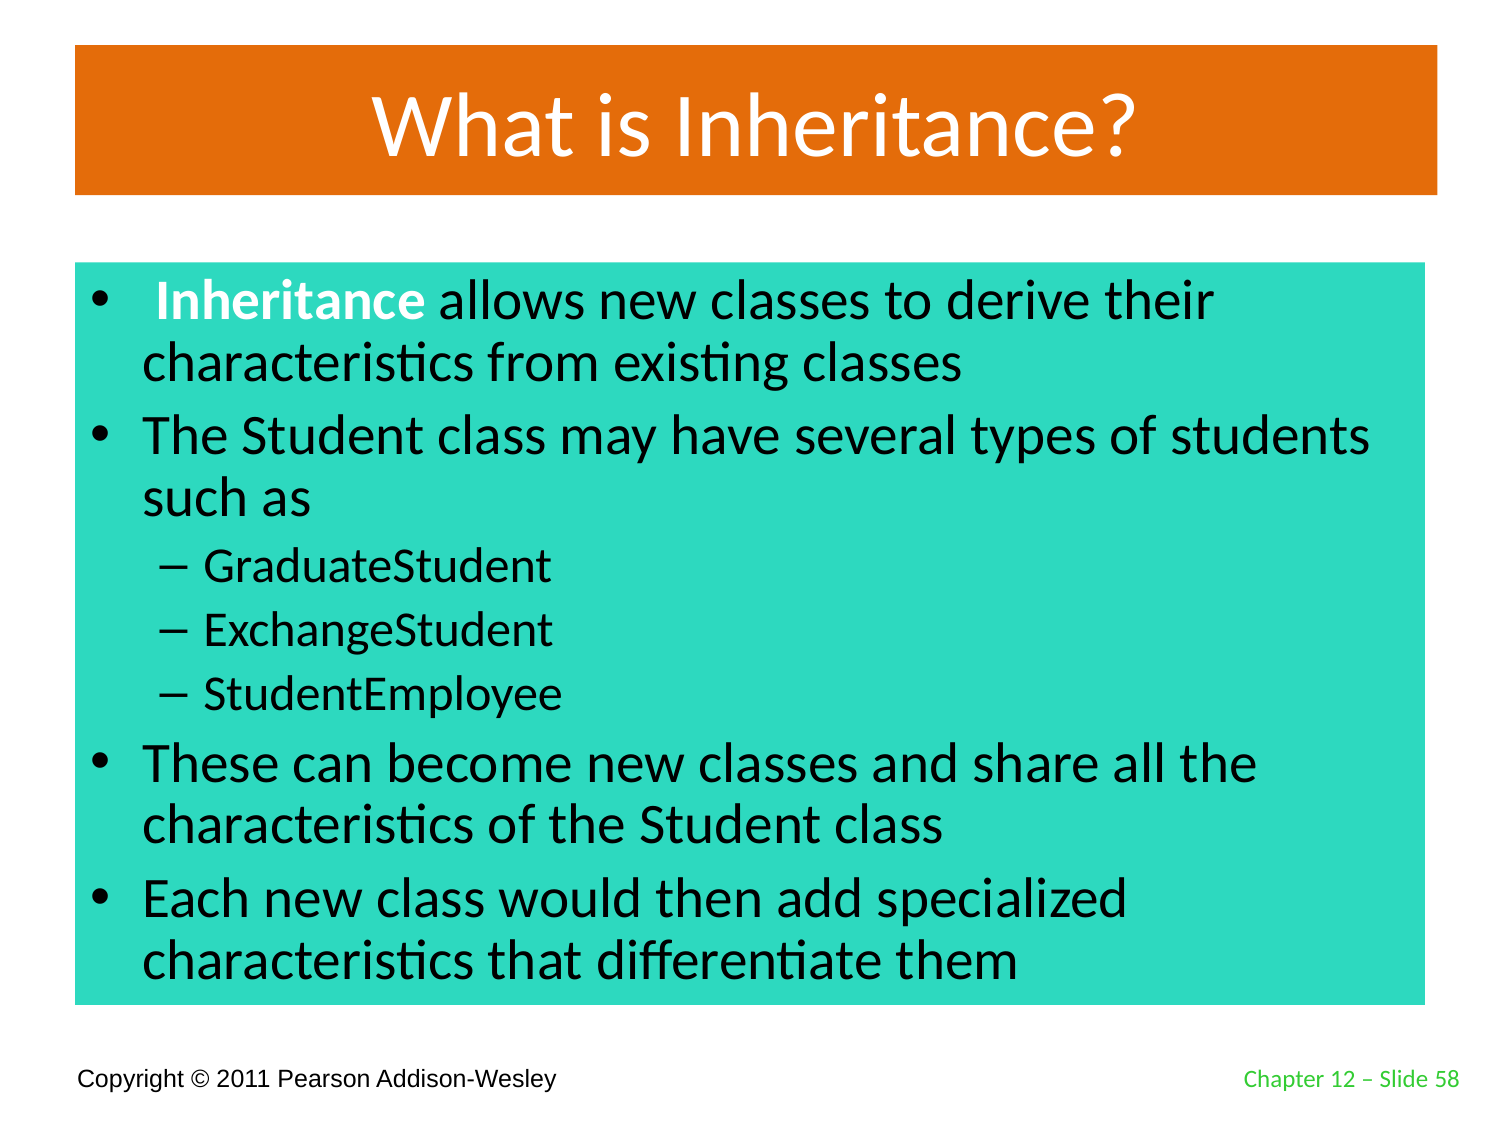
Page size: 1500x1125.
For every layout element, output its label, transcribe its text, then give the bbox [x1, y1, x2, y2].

list Inheritance allows new classes to derive their characteristics from existing classes The Student class may have several types of students such as GraduateStudent ExchangeStudent StudentEmployee These can become new classes and share all the characteristics of the Student class Each new class would then add specialized characteristics that differentiate them [75, 262, 1425, 1005]
title What is Inheritance? [75, 45, 1438, 196]
slide_number Chapter 12 – Slide 58 [1162, 1024, 1476, 1101]
